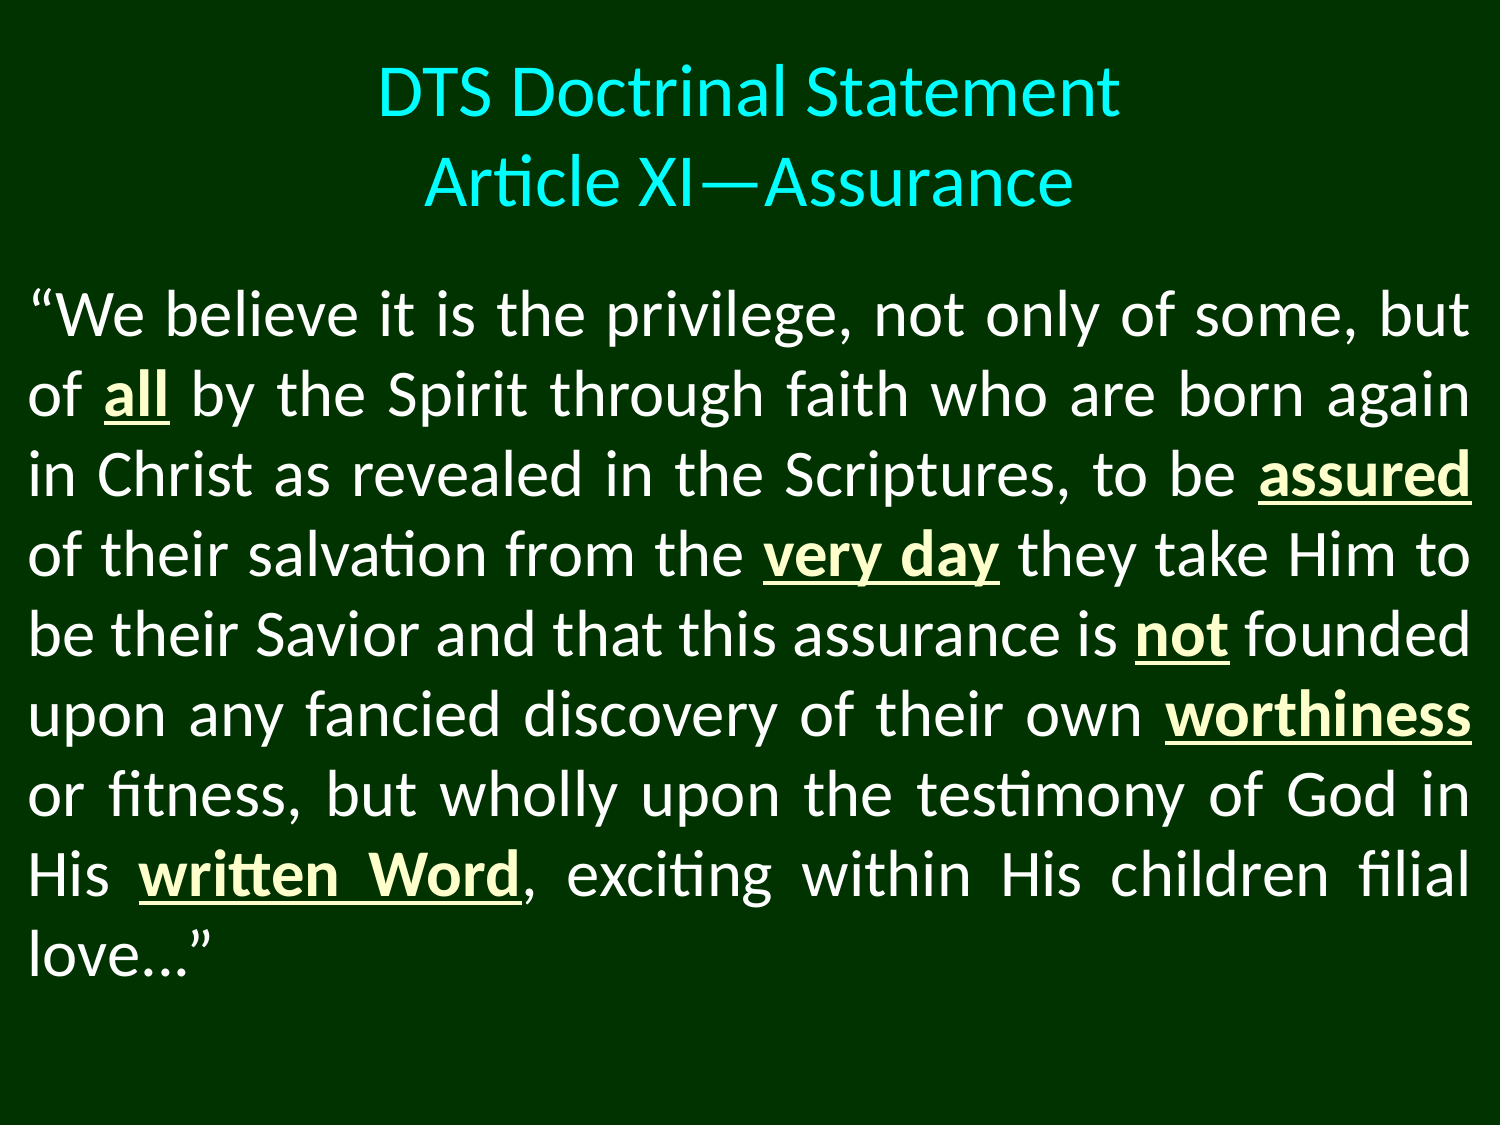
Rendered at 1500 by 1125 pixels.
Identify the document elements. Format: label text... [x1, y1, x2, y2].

title DTS Doctrinal Statement Article XI—Assurance [75, 37, 1425, 225]
list “We believe it is the privilege, not only of some, but of all by the Spirit through faith who are born again in Christ as revealed in the Scriptures, to be assured of their salvation from the very day they take Him to be their Savior and that this assurance is not founded upon any fancied discovery of their own worthiness or fitness, but wholly upon the testimony of God in His written Word, exciting within His children filial love...” [12, 262, 1488, 1026]
